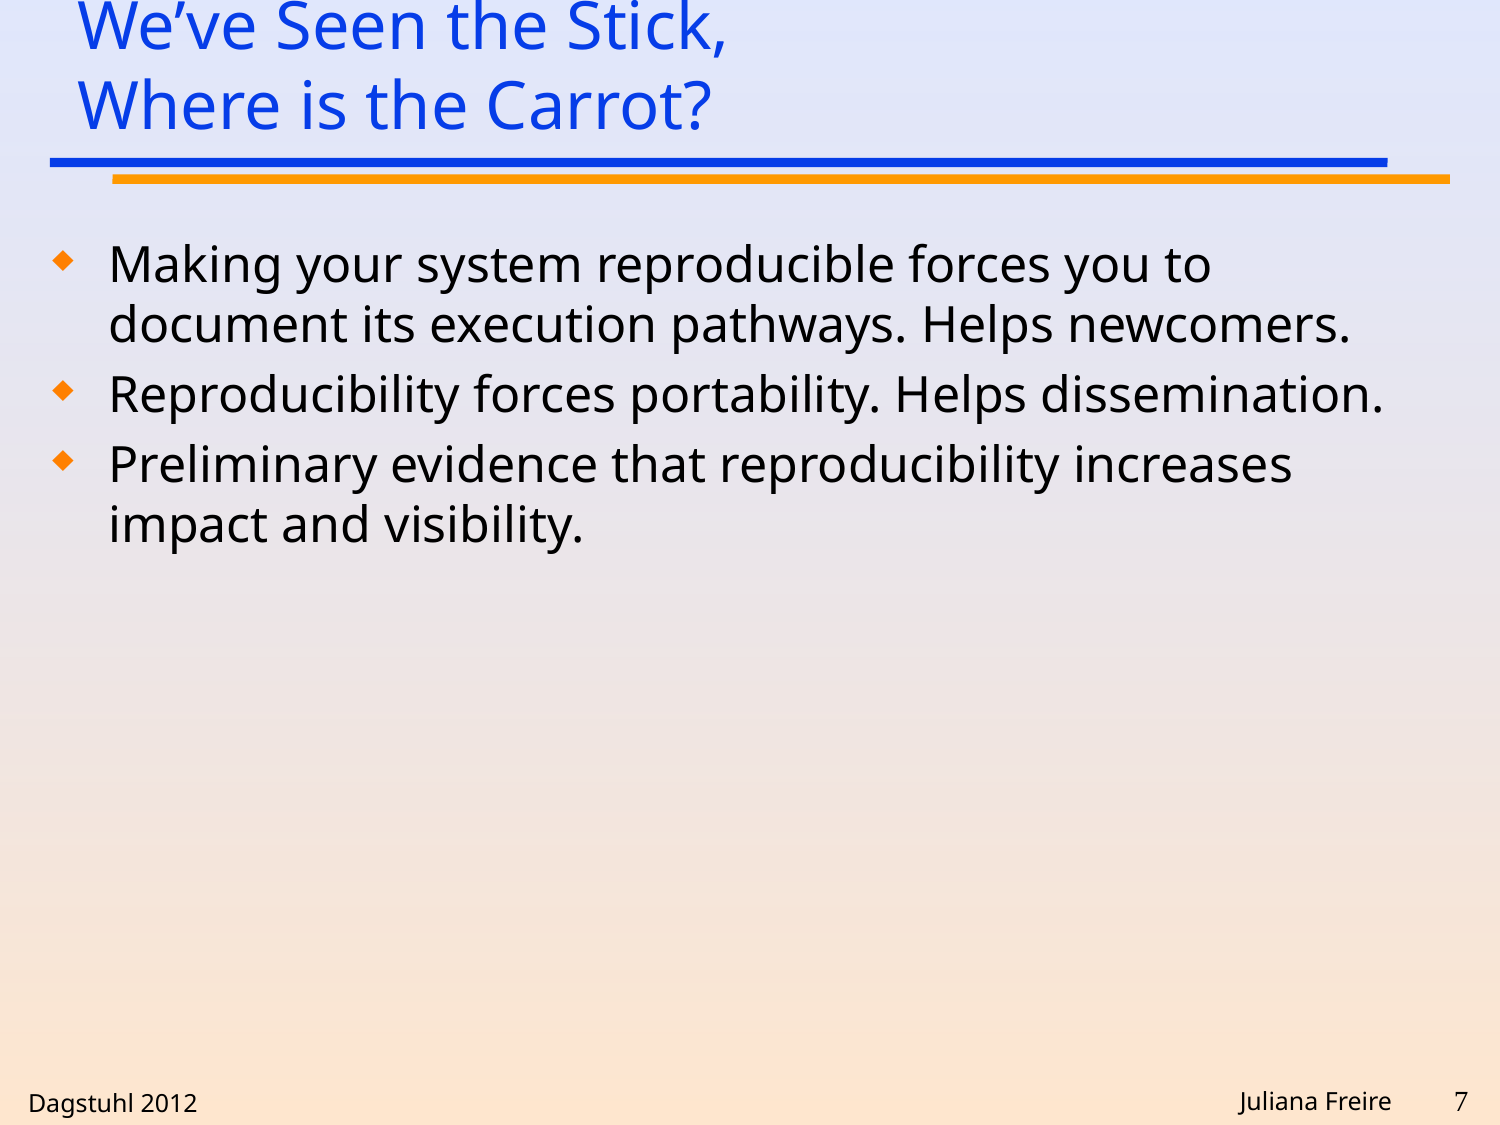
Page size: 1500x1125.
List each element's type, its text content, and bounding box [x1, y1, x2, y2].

title We’ve Seen the Stick, Where is the Carrot? [61, 24, 1451, 151]
list Making your system reproducible forces you to document its execution pathways. Helps newcomers. Reproducibility forces portability. Helps dissemination. Preliminary evidence that reproducibility increases impact and visibility. [36, 224, 1451, 1051]
